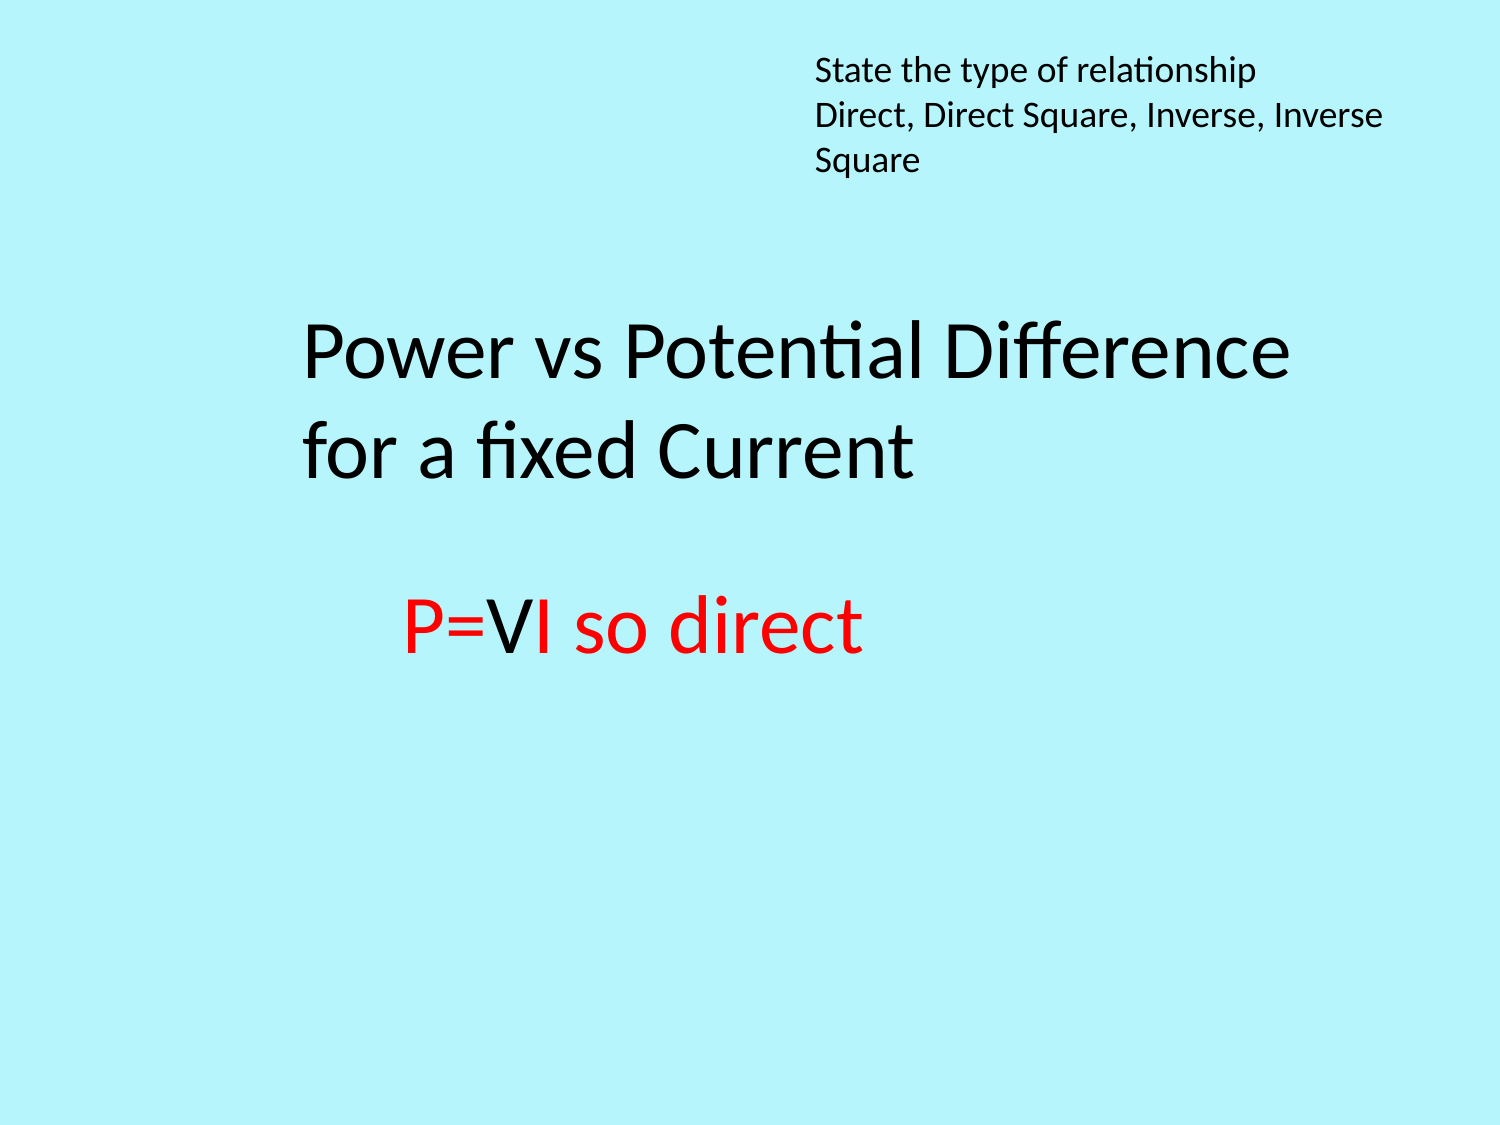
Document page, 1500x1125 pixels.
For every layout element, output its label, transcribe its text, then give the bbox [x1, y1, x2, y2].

text_box State the type of relationship Direct, Direct Square, Inverse, Inverse Square [799, 37, 1463, 188]
text_box Power vs Potential Difference for a fixed Current [287, 287, 1350, 503]
text_box P=VI so direct [387, 562, 1250, 678]
